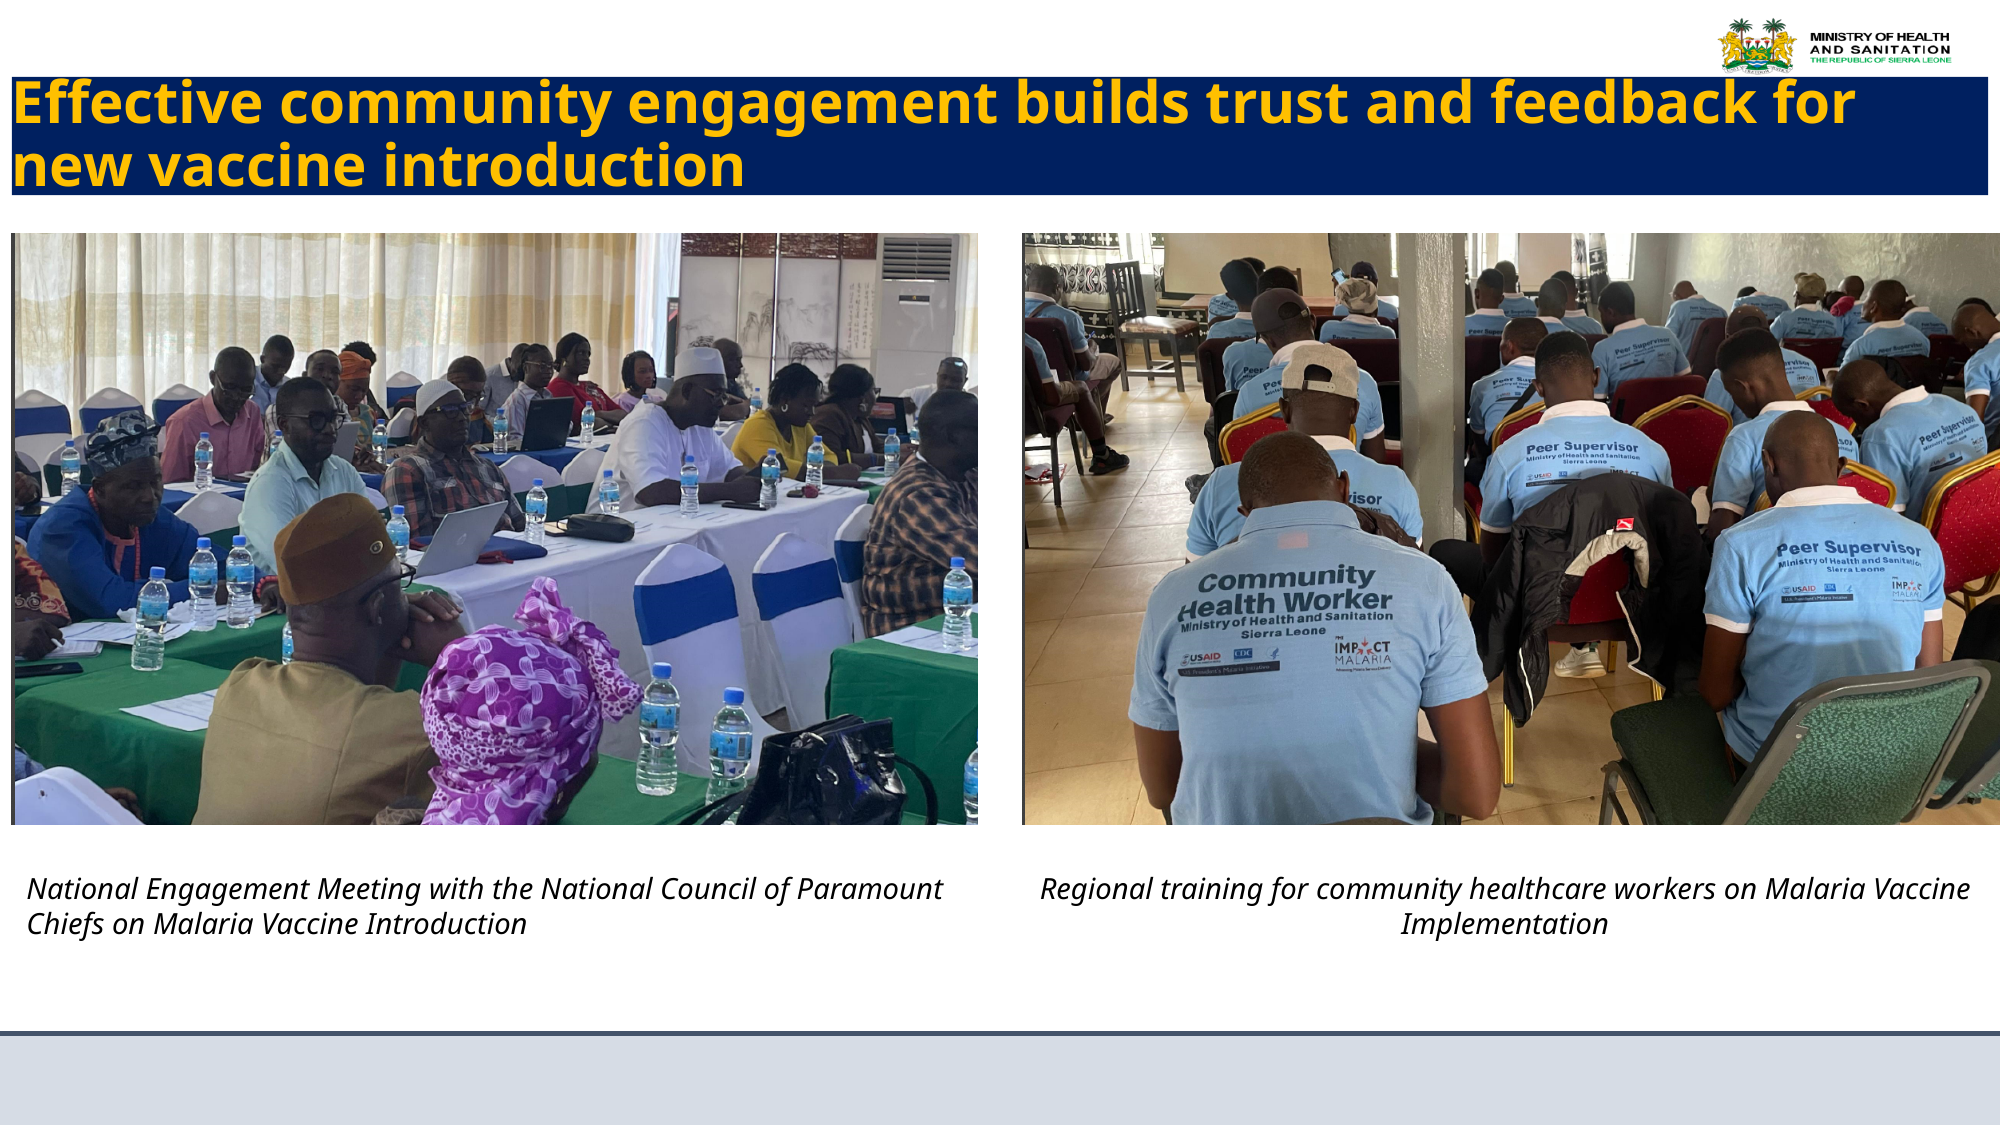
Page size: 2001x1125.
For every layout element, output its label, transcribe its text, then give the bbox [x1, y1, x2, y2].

picture [1022, 233, 2000, 825]
picture [1714, 16, 1955, 76]
text_box Effective community engagement builds trust and feedback for new vaccine introduction [11, 76, 1989, 196]
picture [11, 233, 978, 825]
text_box National Engagement Meeting with the National Council of Paramount Chiefs on Malaria Vaccine Introduction [11, 862, 978, 948]
text_box Regional training for community healthcare workers on Malaria Vaccine Implementation [1022, 862, 1989, 948]
